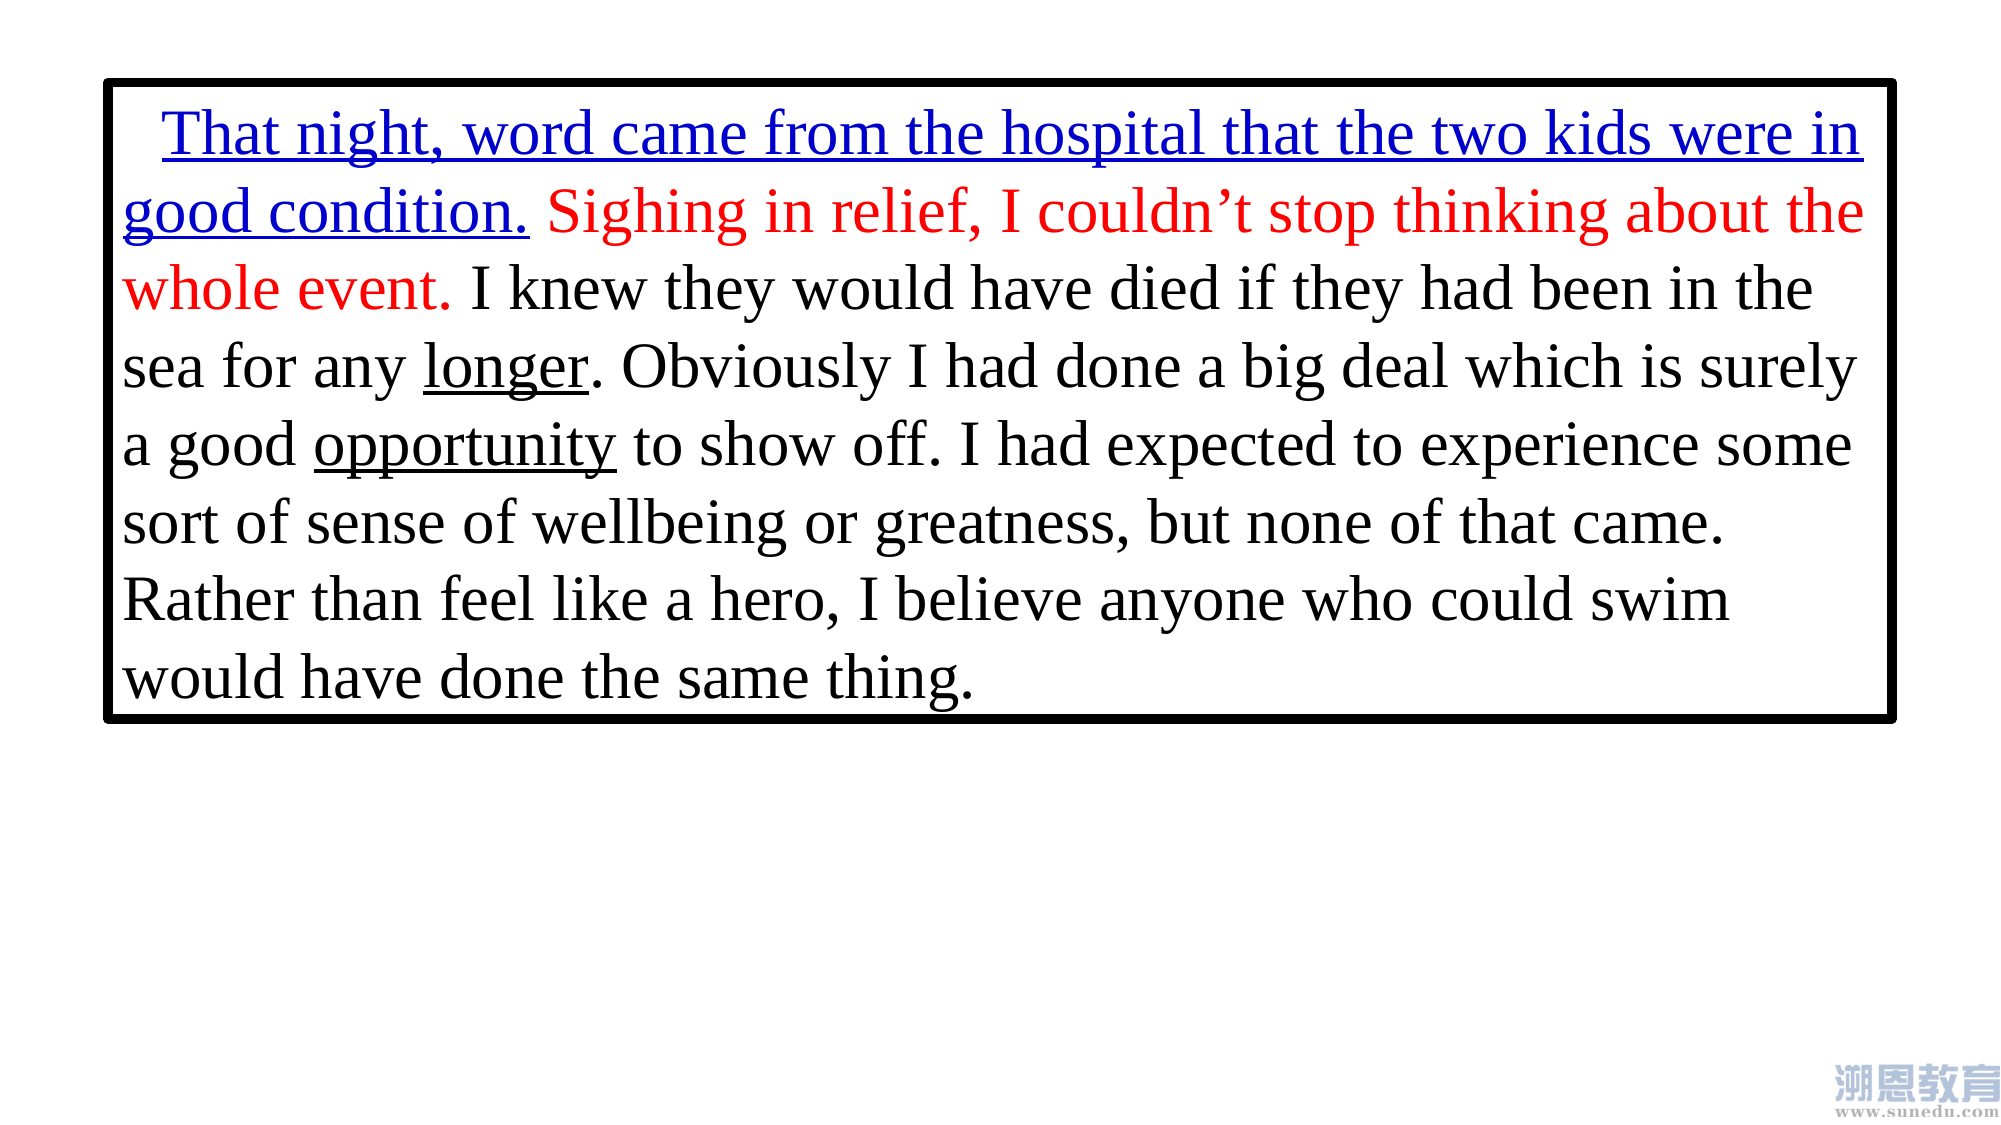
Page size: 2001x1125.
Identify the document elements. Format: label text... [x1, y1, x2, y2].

text_box That night, word came from the hospital that the two kids were in good condition. Sighing in relief, I couldn’t stop thinking about the whole event. I knew they would have died if they had been in the sea for any longer. Obviously I had done a big deal which is surely a good opportunity to show off. I had expected to experience some sort of sense of wellbeing or greatness, but none of that came. Rather than feel like a hero, I believe anyone who could swim would have done the same thing. [107, 82, 1893, 719]
picture [1834, 1063, 2000, 1117]
